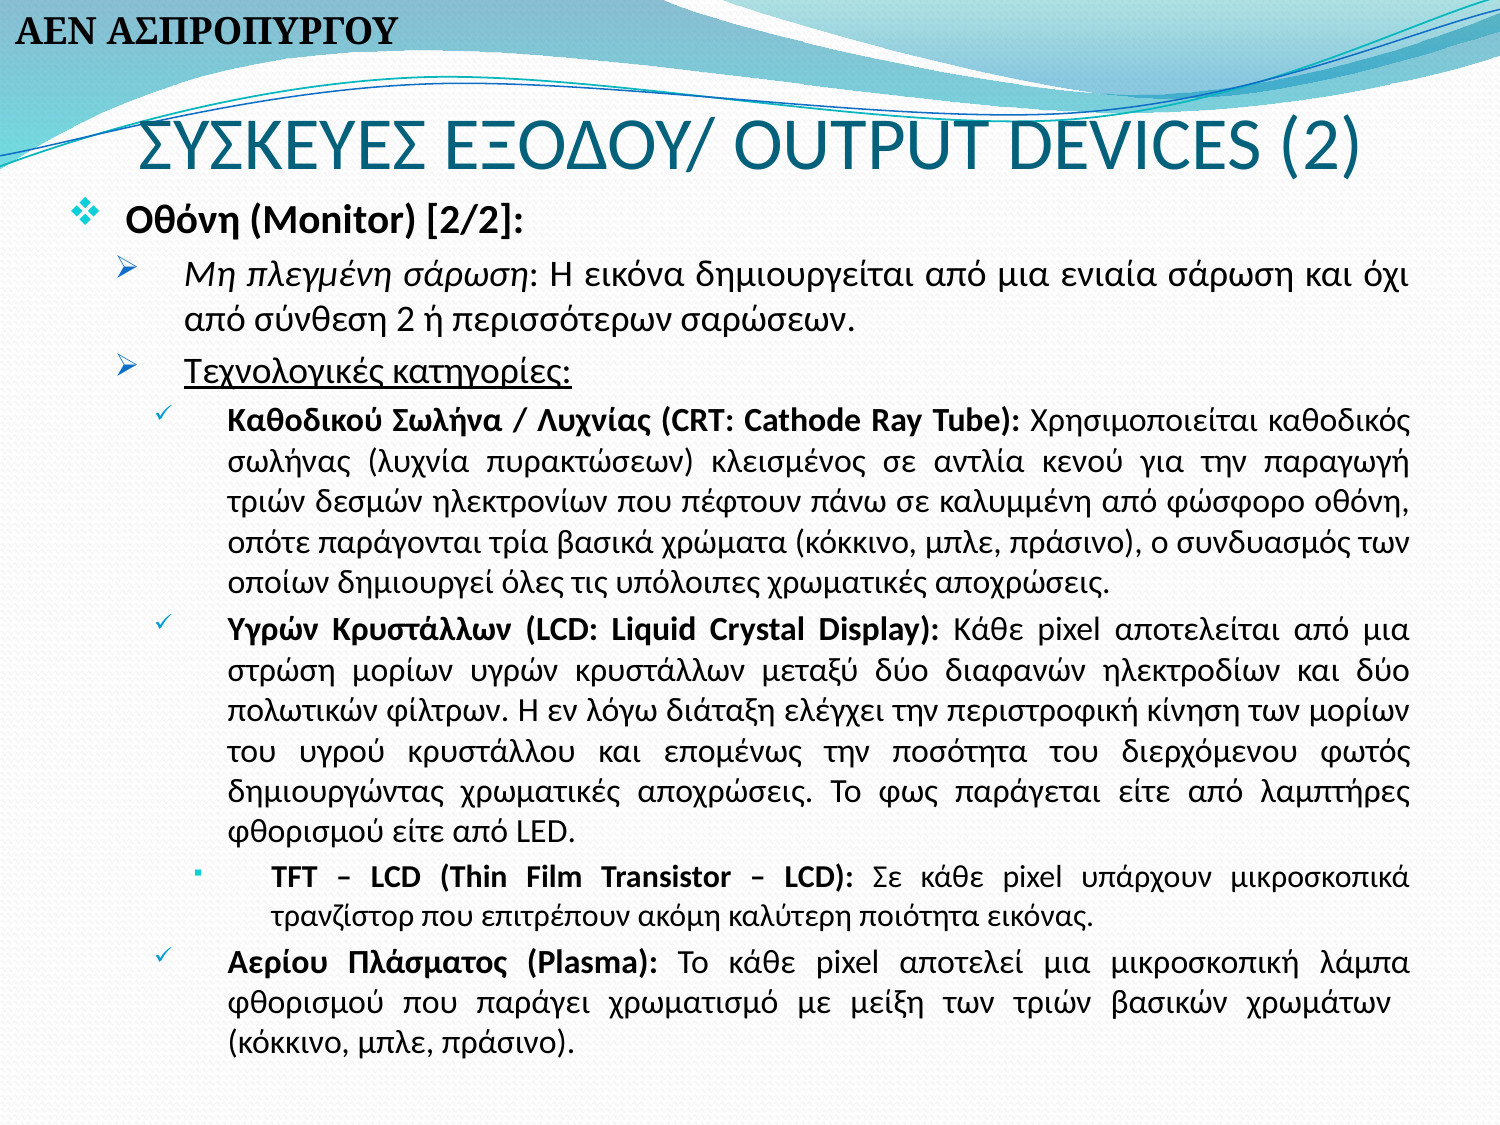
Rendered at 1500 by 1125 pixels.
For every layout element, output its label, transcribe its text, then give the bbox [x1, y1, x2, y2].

text_box ΑΕΝ ΑΣΠΡΟΠΥΡΓΟΥ [0, 0, 426, 60]
title ΣΥΣΚΕΥΕΣ ΕΞΟΔΟΥ/ OUTPUT DEVICES (2) [53, 90, 1449, 185]
list Οθόνη (Monitor) [2/2]: Μη πλεγμένη σάρωση: Η εικόνα δημιουργείται από μια ενιαία σάρωση και όχι από σύνθεση 2 ή περισσότερων σαρώσεων. Τεχνολογικές κατηγορίες: Καθοδικού Σωλήνα / Λυχνίας (CRT: Cathode Ray Tube): Χρησιμοποιείται καθοδικός σωλήνας (λυχνία πυρακτώσεων) κλεισμένος σε αντλία κενού για την παραγωγή τριών δεσμών ηλεκτρονίων που πέφτουν πάνω σε καλυμμένη από φώσφορο οθόνη, οπότε παράγονται τρία βασικά χρώματα (κόκκινο, μπλε, πράσινο), ο συνδυασμός των οποίων δημιουργεί όλες τις υπόλοιπες χρωματικές αποχρώσεις. Υγρών Κρυστάλλων (LCD: Liquid Crystal Display): Κάθε pixel αποτελείται από μια στρώση μορίων υγρών κρυστάλλων μεταξύ δύο διαφανών ηλεκτροδίων και δύο πολωτικών φίλτρων. Η εν λόγω διάταξη ελέγχει την περιστροφική κίνηση των μορίων του υγρού κρυστάλλου και επομένως την ποσότητα του διερχόμενου φωτός δημιουργώντας χρωματικές αποχρώσεις. Το φως παράγεται είτε από λαμπτήρες φθορισμού είτε από LED. TFT – LCD (Thin Film Transistor – LCD): Σε κάθε pixel υπάρχουν μικροσκοπικά τρανζίστορ που επιτρέπουν ακόμη καλύτερη ποιότητα εικόνας. Αερίου Πλάσματος (Plasma): Το κάθε pixel αποτελεί μια μικροσκοπική λάμπα φθορισμού που παράγει χρωματισμό με μείξη των τριών βασικών χρωμάτων (κόκκινο, μπλε, πράσινο). [53, 184, 1425, 1083]
